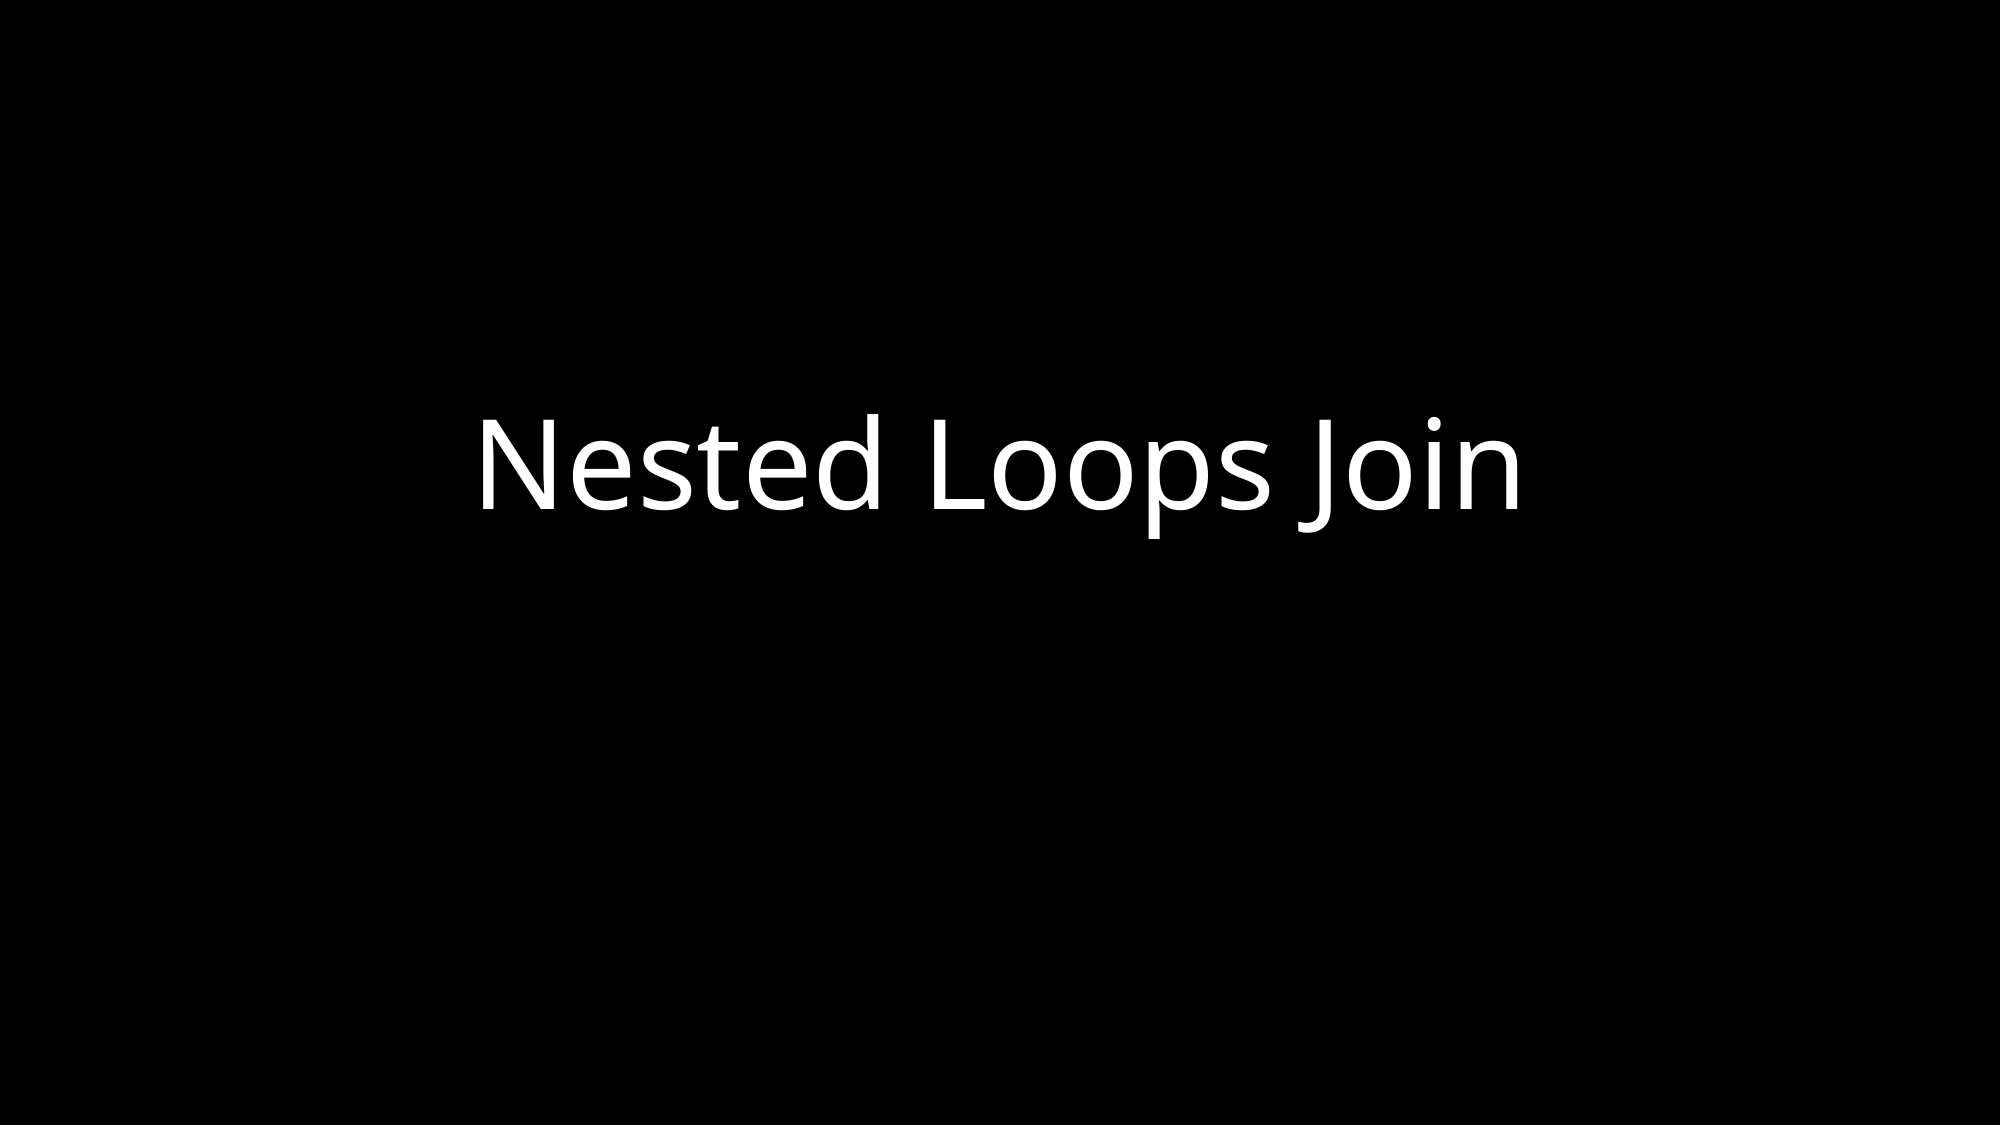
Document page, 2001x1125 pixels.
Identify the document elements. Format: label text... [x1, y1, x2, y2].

title Nested Loops Join [0, 332, 2000, 586]
